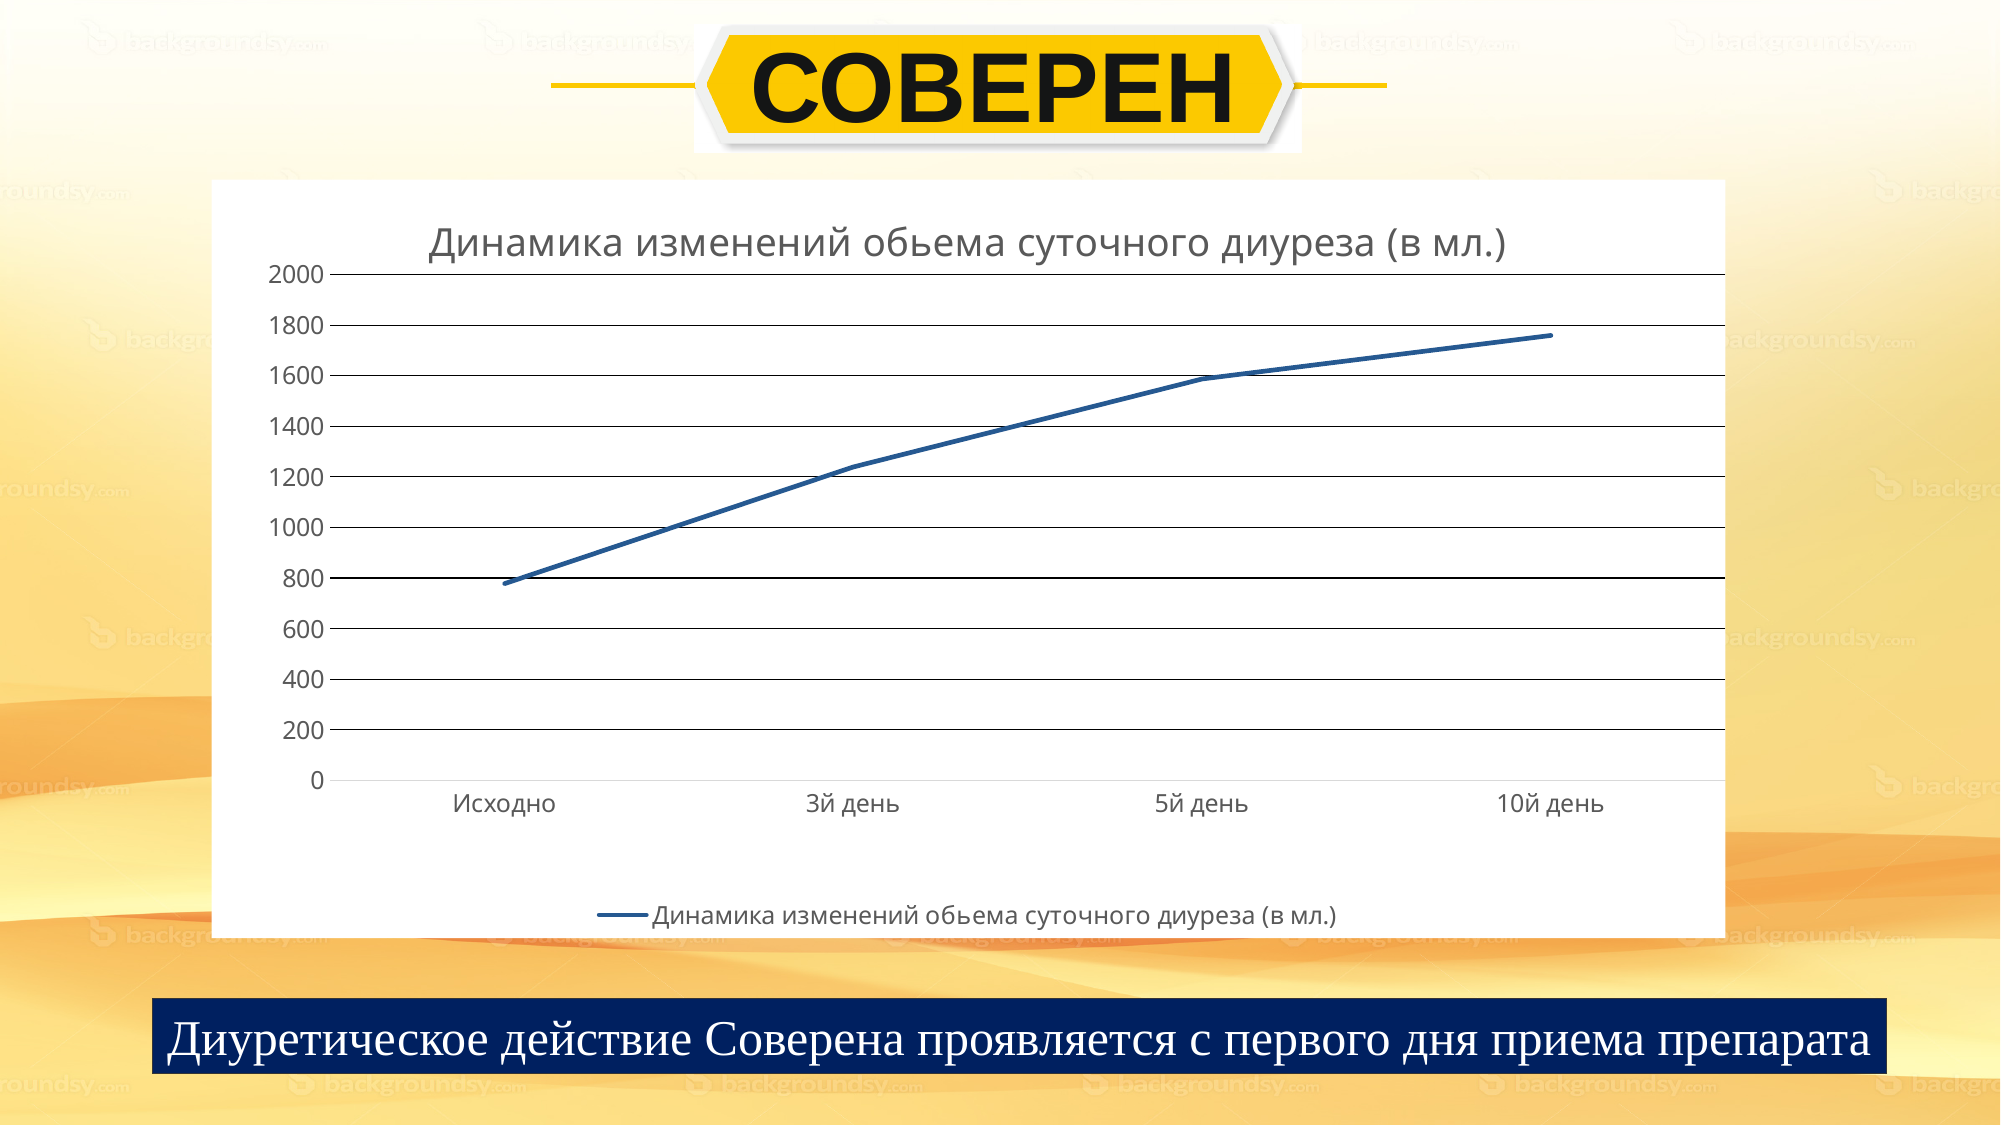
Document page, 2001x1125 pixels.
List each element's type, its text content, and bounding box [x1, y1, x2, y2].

chart [211, 179, 1727, 939]
text_box Диуретическое действие Соверена проявляется с первого дня приема препарата [152, 998, 1887, 1074]
picture [0, 0, 2001, 1125]
